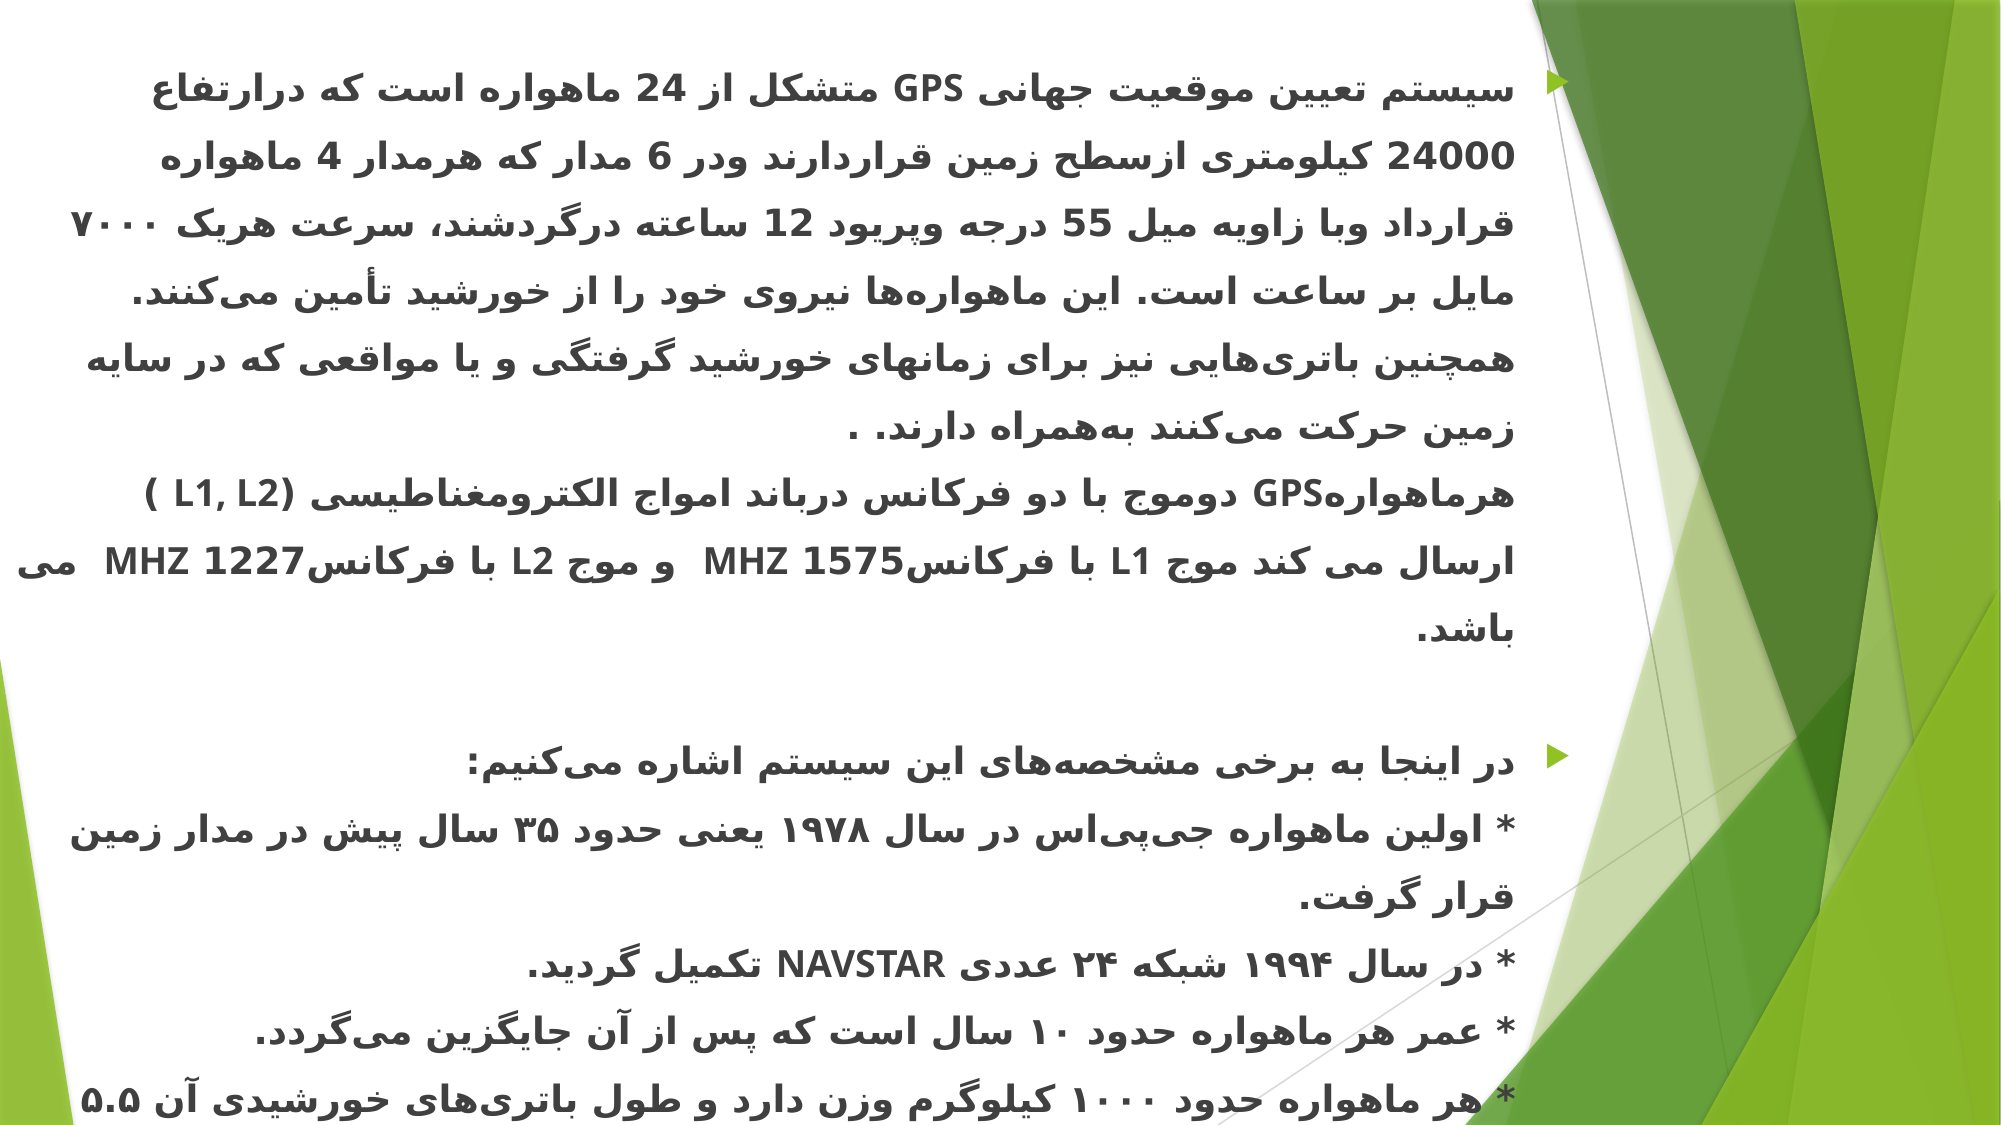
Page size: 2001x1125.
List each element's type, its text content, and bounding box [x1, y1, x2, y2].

list سیستم تعیین موقعیت جهانی GPS متشکل از 24 ماهواره است که درارتفاع 24000 کیلومتری ازسطح زمین قراردارند ودر 6 مدار که هرمدار 4 ماهواره قرارداد وبا زاویه میل 55 درجه وپریود 12 ساعته درگردشند، سرعت هریک ۷۰۰۰ مایل بر ساعت است. این ماهواره‌ها نیروی خود را از خورشید تأمین می‌کنند. همچنین باتری‌هایی نیز برای زمانهای خورشید گرفتگی و یا مواقعی که در سایه زمین حرکت می‌کنند به‌همراه دارند. . هرماهوارهGPS دوموج با دو فرکانس درباند امواج الکترومغناطیسی (L1, L2 ) ارسال می کند موج L1 با فرکانس1575 MHZ و موج L2 با فرکانس1227 MHZ می باشد. در اینجا به برخی مشخصه‌های این سیستم اشاره می‌‌کنیم: * اولین ماهواره جی‌پی‌اس در سال ۱۹۷۸ یعنی حدود ۳۵ سال پیش در مدار زمین قرار گرفت. * در سال ۱۹۹۴ شبکه ۲۴ عددی NAVSTAR تکمیل گردید. * عمر هر ماهواره حدود ۱۰ سال است که پس از آن جایگزین می‌گردد. * هر ماهواره حدود ۱۰۰۰ کیلوگرم وزن دارد و طول باتری‌های خورشیدی آن ۵.۵ متر است. * انرژی مصرفی هر ماهواره، کمتر از ۵۰ وات است. [0, 34, 1588, 671]
